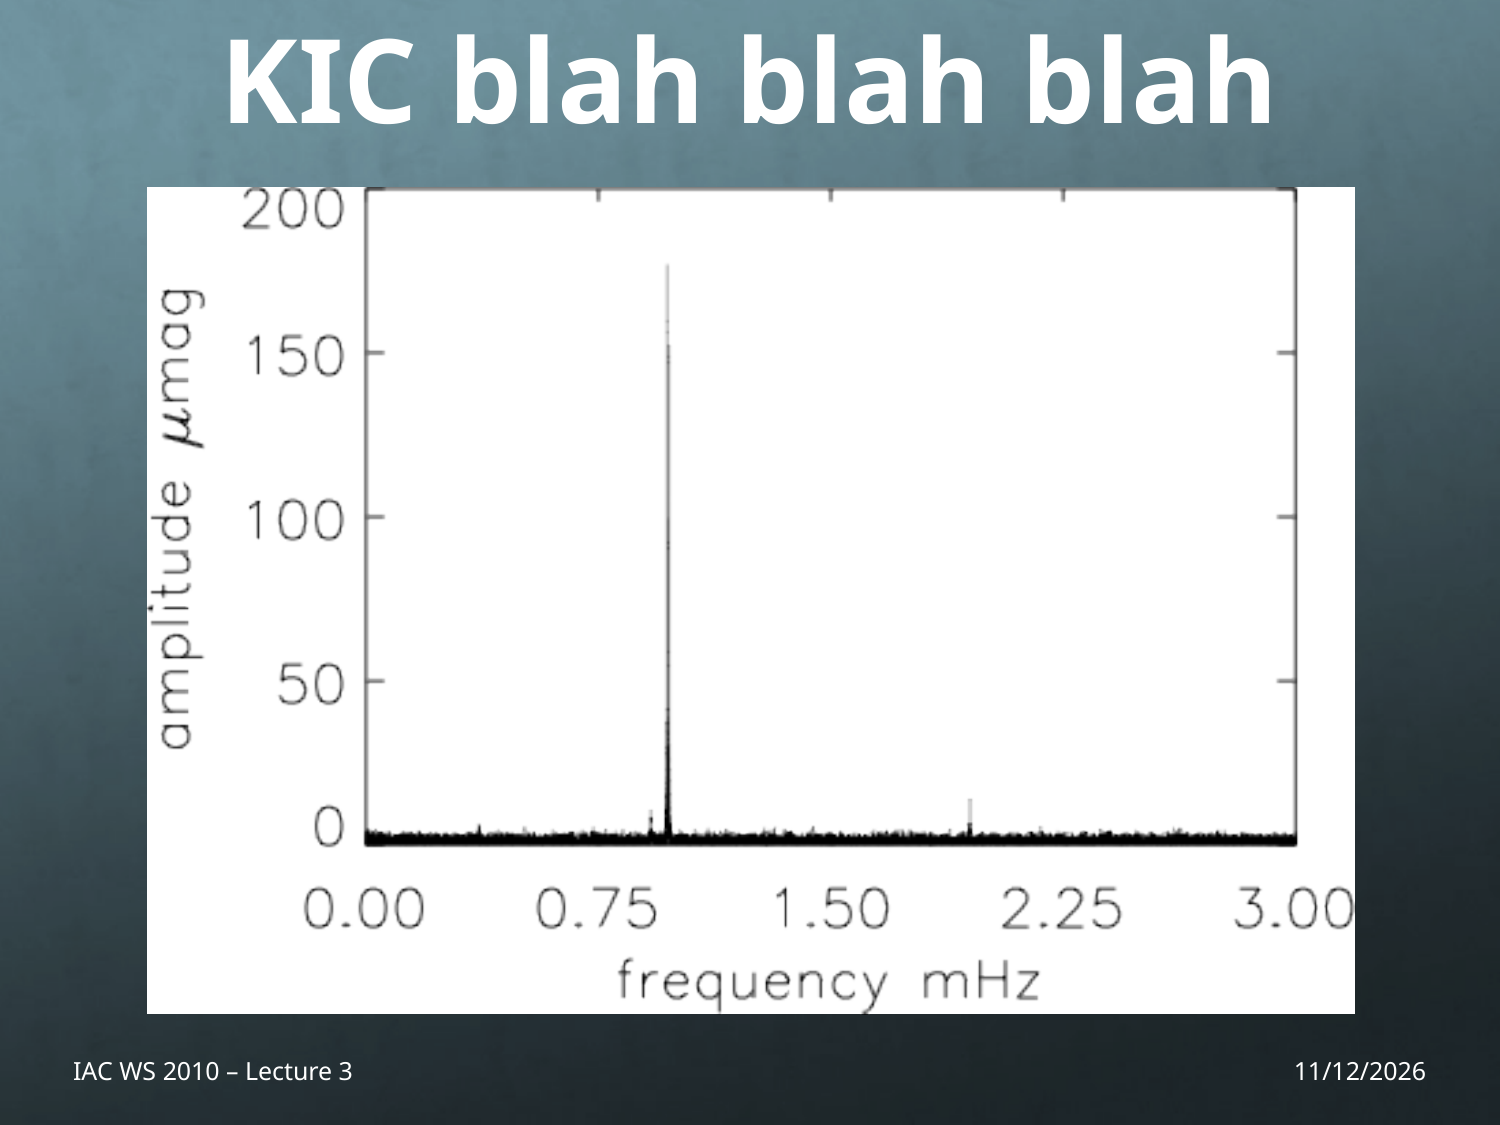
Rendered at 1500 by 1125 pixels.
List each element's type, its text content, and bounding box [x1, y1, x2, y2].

title KIC blah blah blah [127, 0, 1372, 182]
picture [146, 186, 1356, 1015]
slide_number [1091, 1042, 1442, 1103]
footer IAC WS 2010 – Lecture 3 [58, 1042, 534, 1103]
